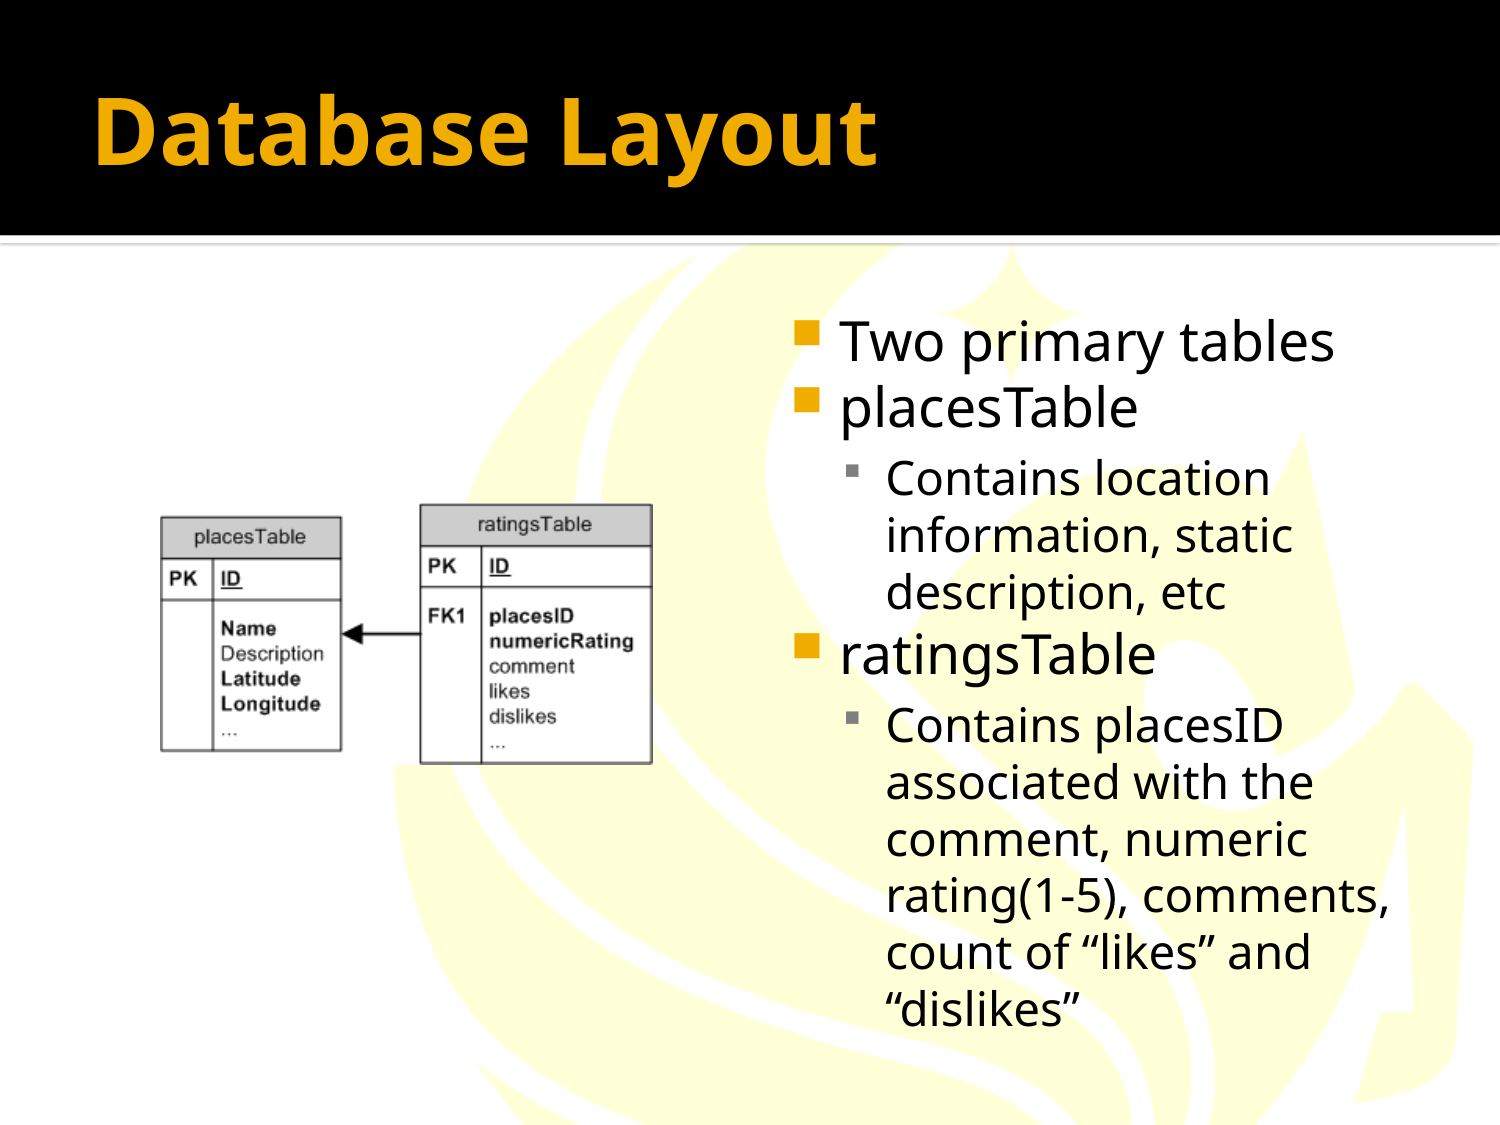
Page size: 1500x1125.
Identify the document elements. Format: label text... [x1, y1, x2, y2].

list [160, 503, 653, 765]
list Two primary tables placesTable Contains location information, static description, etc ratingsTable Contains placesID associated with the comment, numeric rating(1-5), comments, count of “likes” and “dislikes” [762, 291, 1425, 1050]
title Database Layout [75, 24, 1425, 231]
